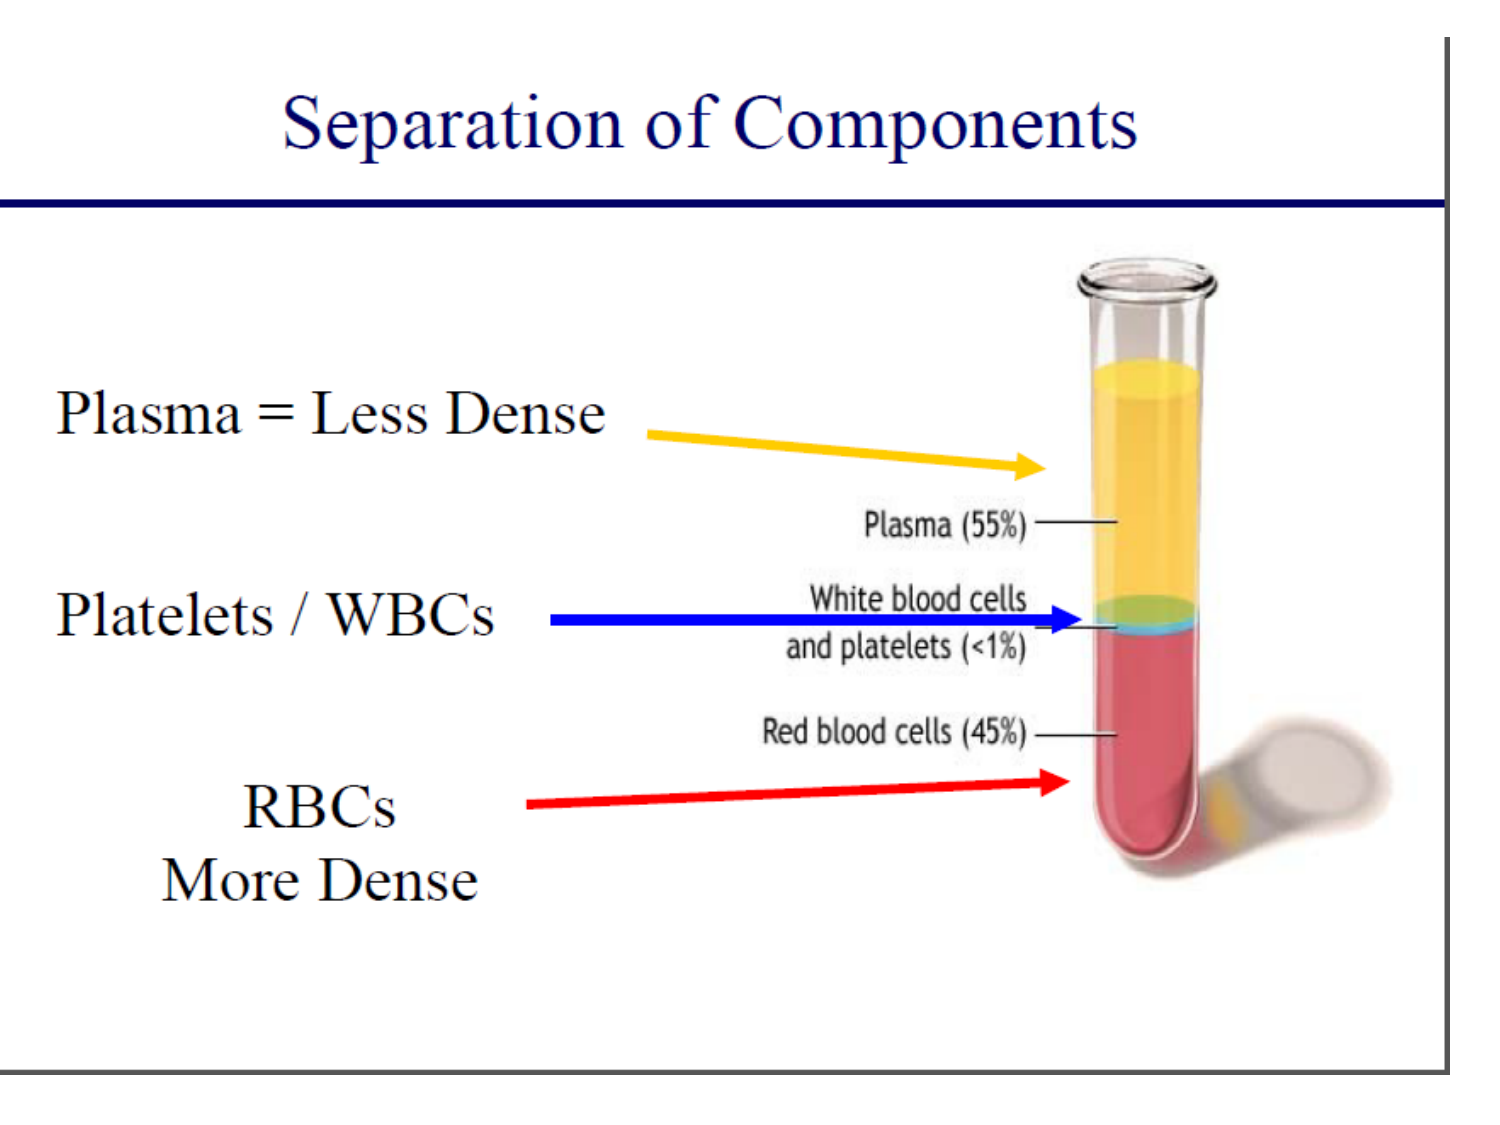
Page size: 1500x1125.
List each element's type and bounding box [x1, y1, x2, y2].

picture [0, 37, 1451, 1076]
